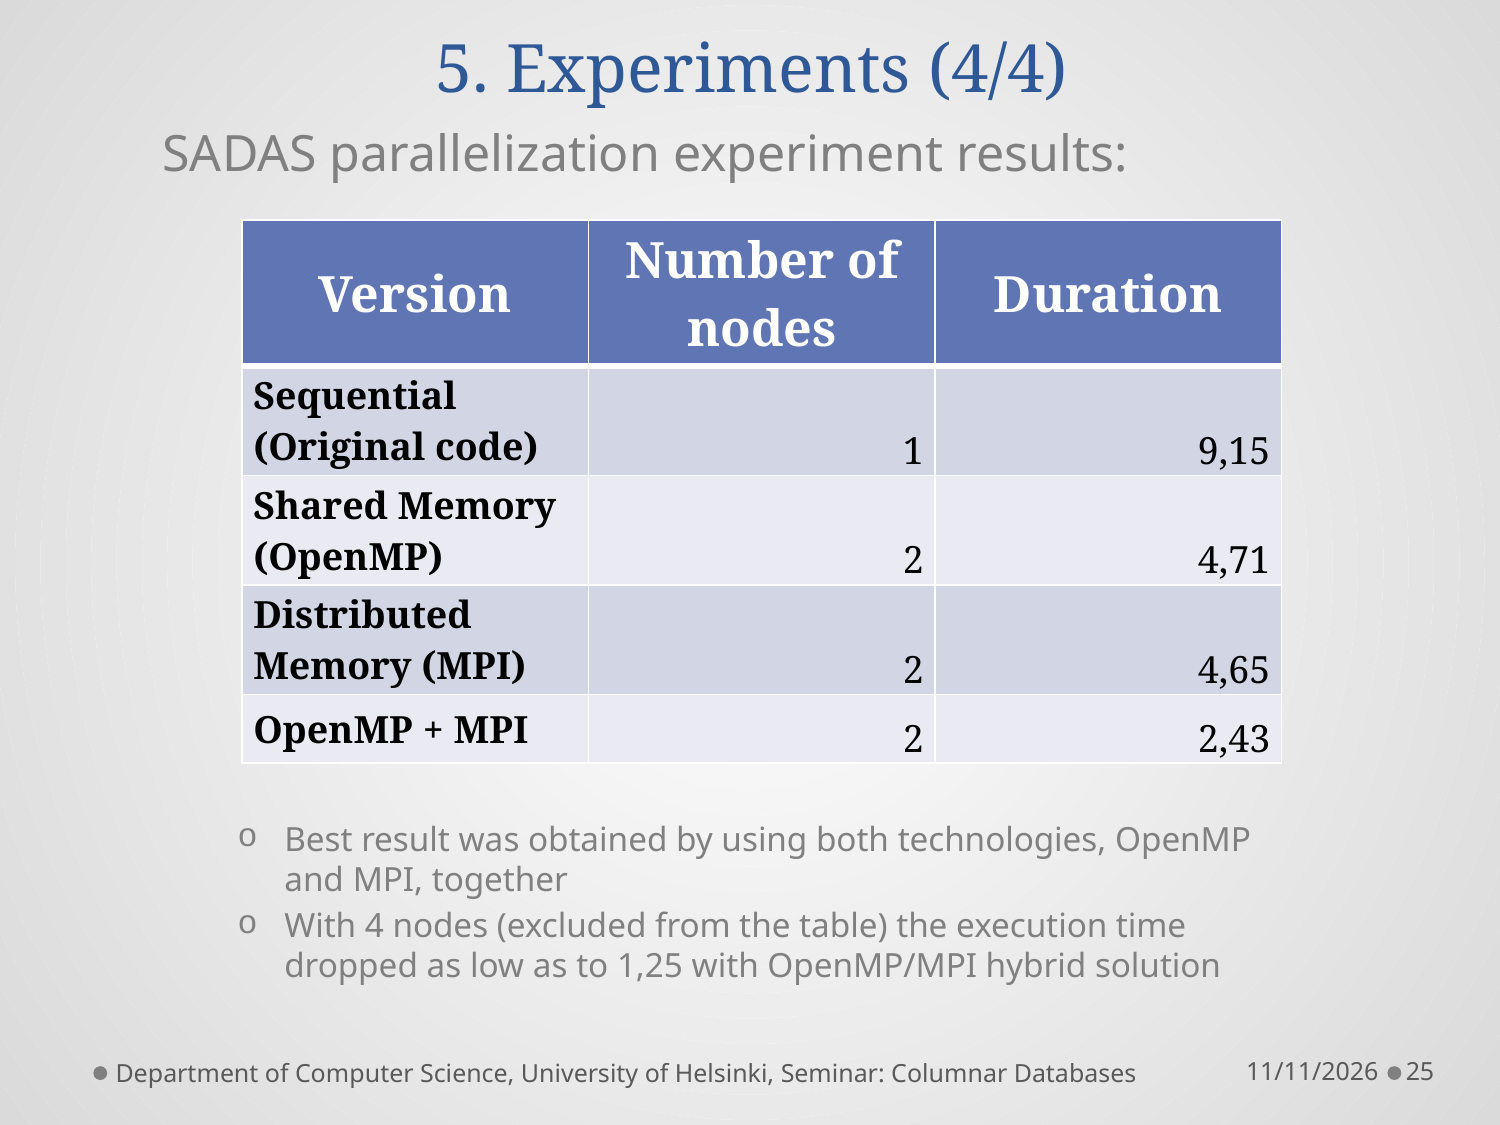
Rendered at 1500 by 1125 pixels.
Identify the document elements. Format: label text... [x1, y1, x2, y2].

table_cell 4,71 [936, 476, 1281, 584]
table_cell Distributed Memory (MPI) [243, 586, 588, 694]
table_cell Shared Memory (OpenMP) [243, 476, 588, 584]
table_cell 9,15 [936, 369, 1281, 475]
footer Department of Computer Science, University of Helsinki, Seminar: Columnar Databases [108, 1042, 1199, 1103]
table_cell 2 [589, 695, 934, 762]
table_cell 1 [589, 369, 934, 475]
table_cell OpenMP + MPI [243, 695, 588, 762]
slide_number 25 [1401, 1042, 1494, 1103]
title 5. Experiments (4/4) [76, 19, 1427, 114]
table_cell 4,65 [936, 586, 1281, 694]
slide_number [1199, 1042, 1386, 1103]
table_header Duration [936, 221, 1281, 363]
text_box SADAS parallelization experiment results: Best result was obtained by using both technologies, OpenMP and MPI, together With 4 nodes (excluded from the table) the execution time dropped as low as to 1,25 with OpenMP/MPI hybrid solution [147, 113, 1317, 1035]
table_cell Sequential (Original code) [243, 369, 588, 475]
table_cell 2 [589, 586, 934, 694]
table_header Version [243, 221, 588, 363]
table_header Number of nodes [589, 221, 934, 363]
table_cell 2,43 [936, 695, 1281, 762]
table_cell 2 [589, 476, 934, 584]
